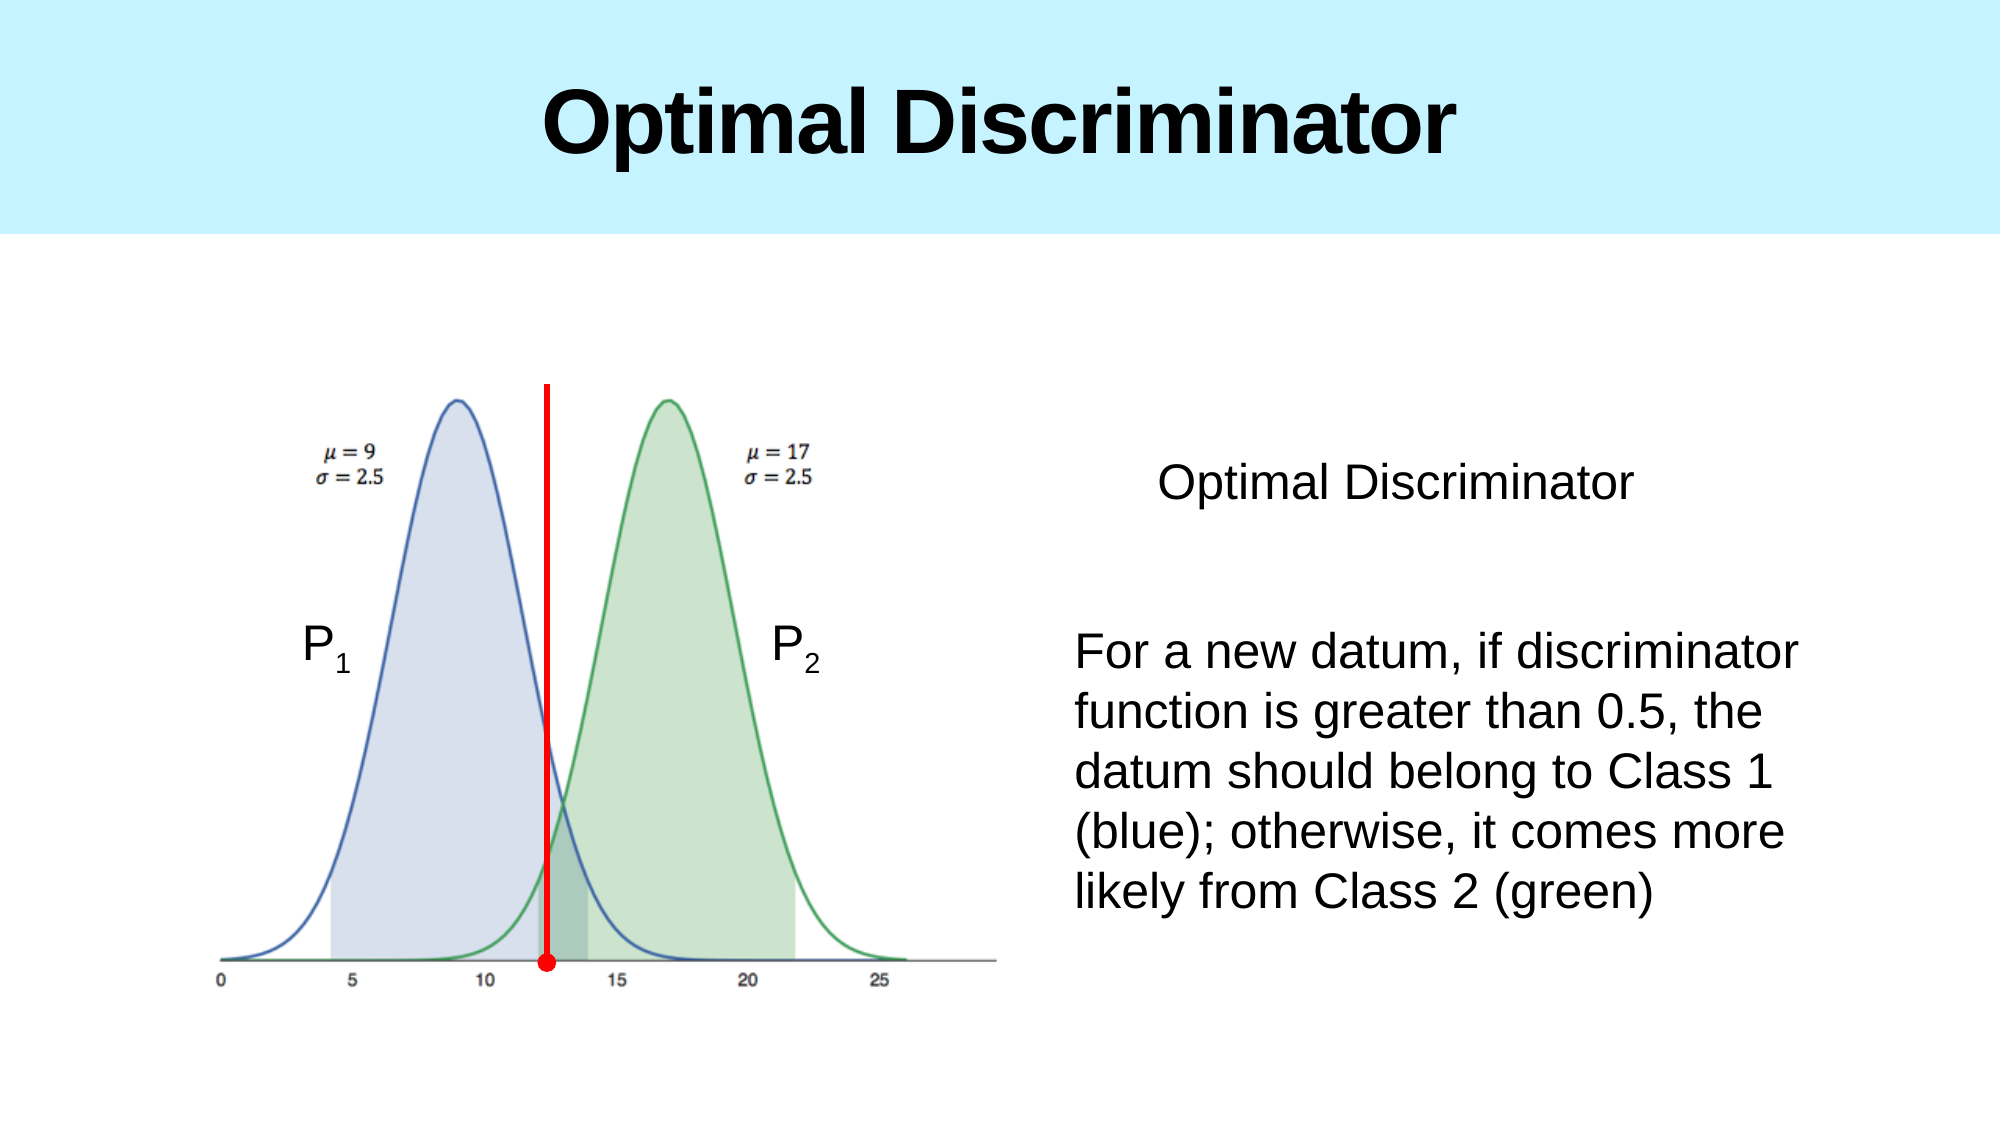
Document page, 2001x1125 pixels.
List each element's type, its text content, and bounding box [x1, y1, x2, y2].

text_box For a new datum, if discriminator function is greater than 0.5, the datum should belong to Class 1 (blue); otherwise, it comes more likely from Class 2 (green) [1059, 610, 1817, 926]
title Optimal Discriminator [0, 0, 2000, 234]
picture [131, 370, 1022, 998]
